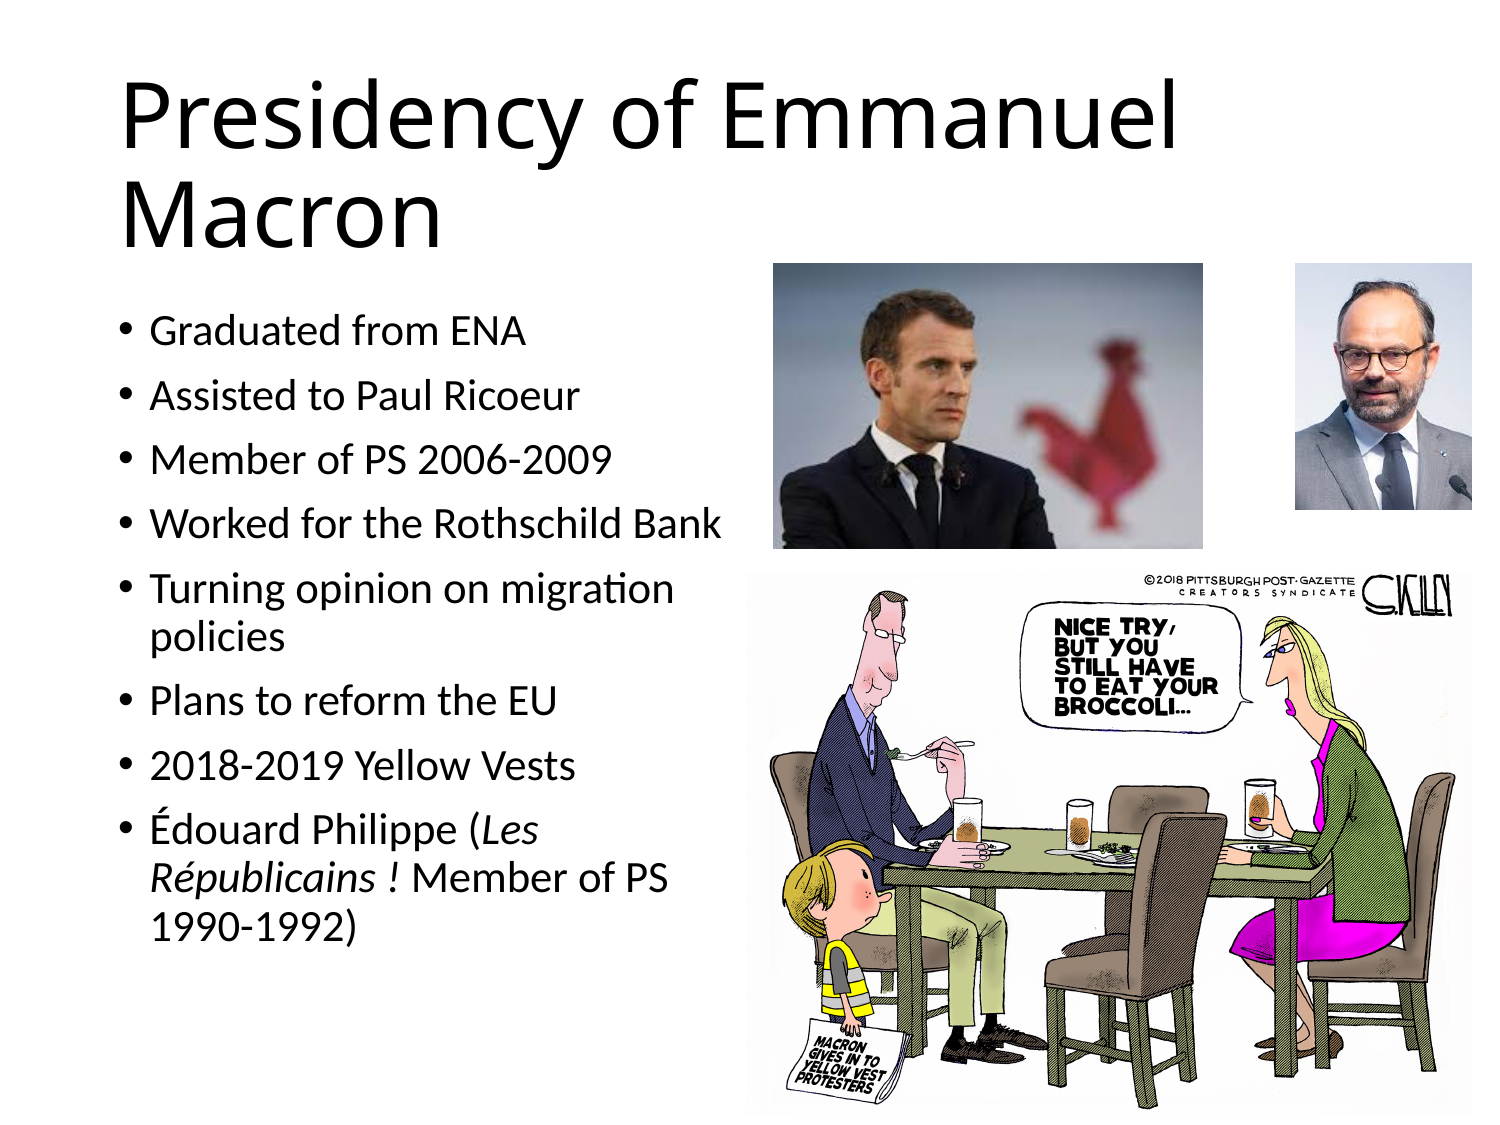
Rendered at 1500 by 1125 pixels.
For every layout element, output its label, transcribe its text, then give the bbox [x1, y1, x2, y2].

picture [1295, 263, 1472, 510]
list Graduated from ENA Assisted to Paul Ricoeur Member of PS 2006-2009 Worked for the Rothschild Bank Turning opinion on migration policies Plans to reform the EU 2018-2019 Yellow Vests Édouard Philippe (Les Républicains ! Member of PS 1990-1992) [103, 299, 747, 1014]
title Presidency of Emmanuel Macron [103, 59, 1397, 278]
picture [772, 263, 1203, 550]
picture [746, 571, 1472, 1115]
